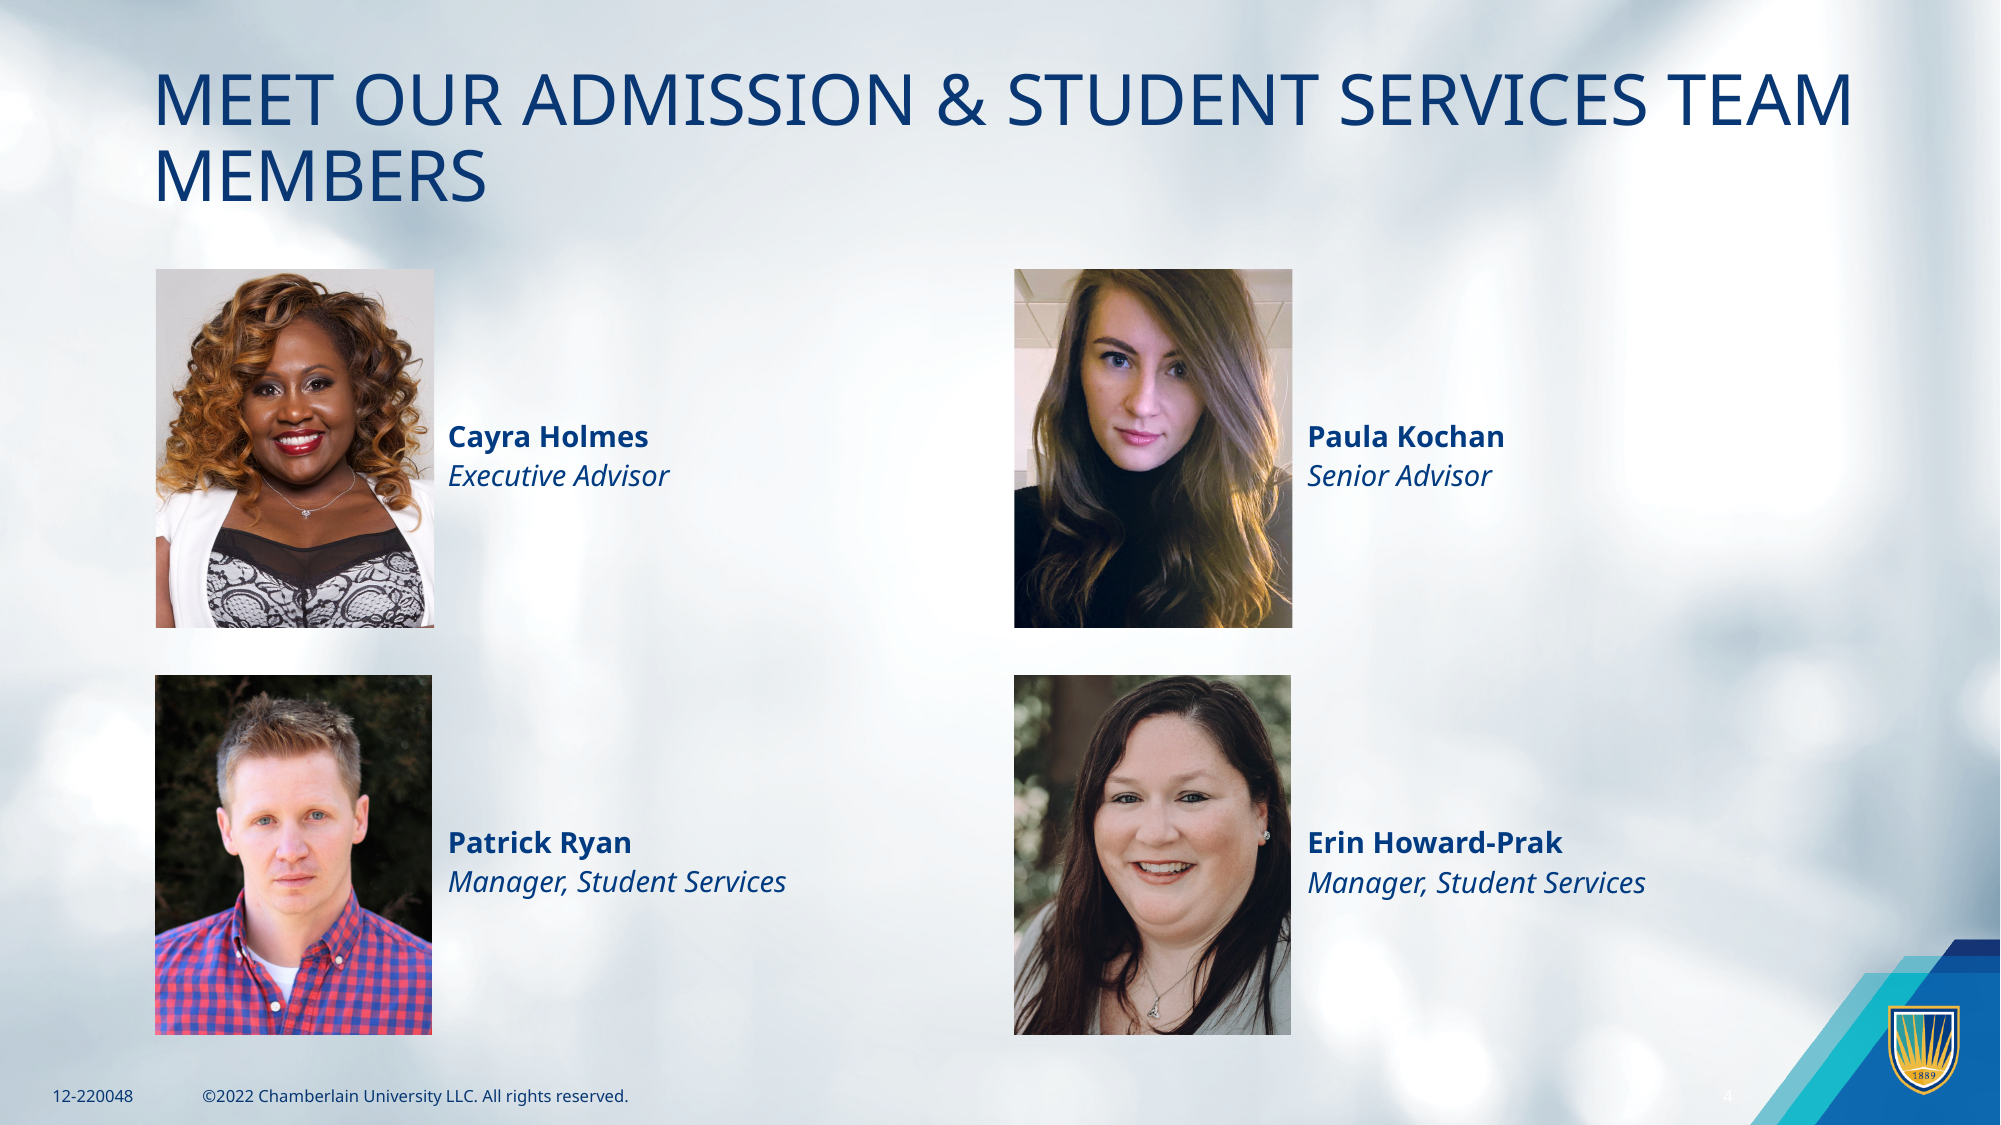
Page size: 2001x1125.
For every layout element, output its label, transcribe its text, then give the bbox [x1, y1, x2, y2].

text_box Patrick Ryan Manager, Student Services [433, 816, 948, 906]
text_box Paula Kochan Senior Advisor [1293, 411, 1711, 500]
picture [0, 0, 2001, 1125]
title MEET OUR ADMISSION & STUDENT SERVICES TEAM MEMBERS [137, 56, 1904, 230]
text_box Erin Howard-Prak Manager, Student Services [1292, 817, 1711, 907]
text_box Cayra Holmes Executive Advisor [435, 410, 948, 500]
